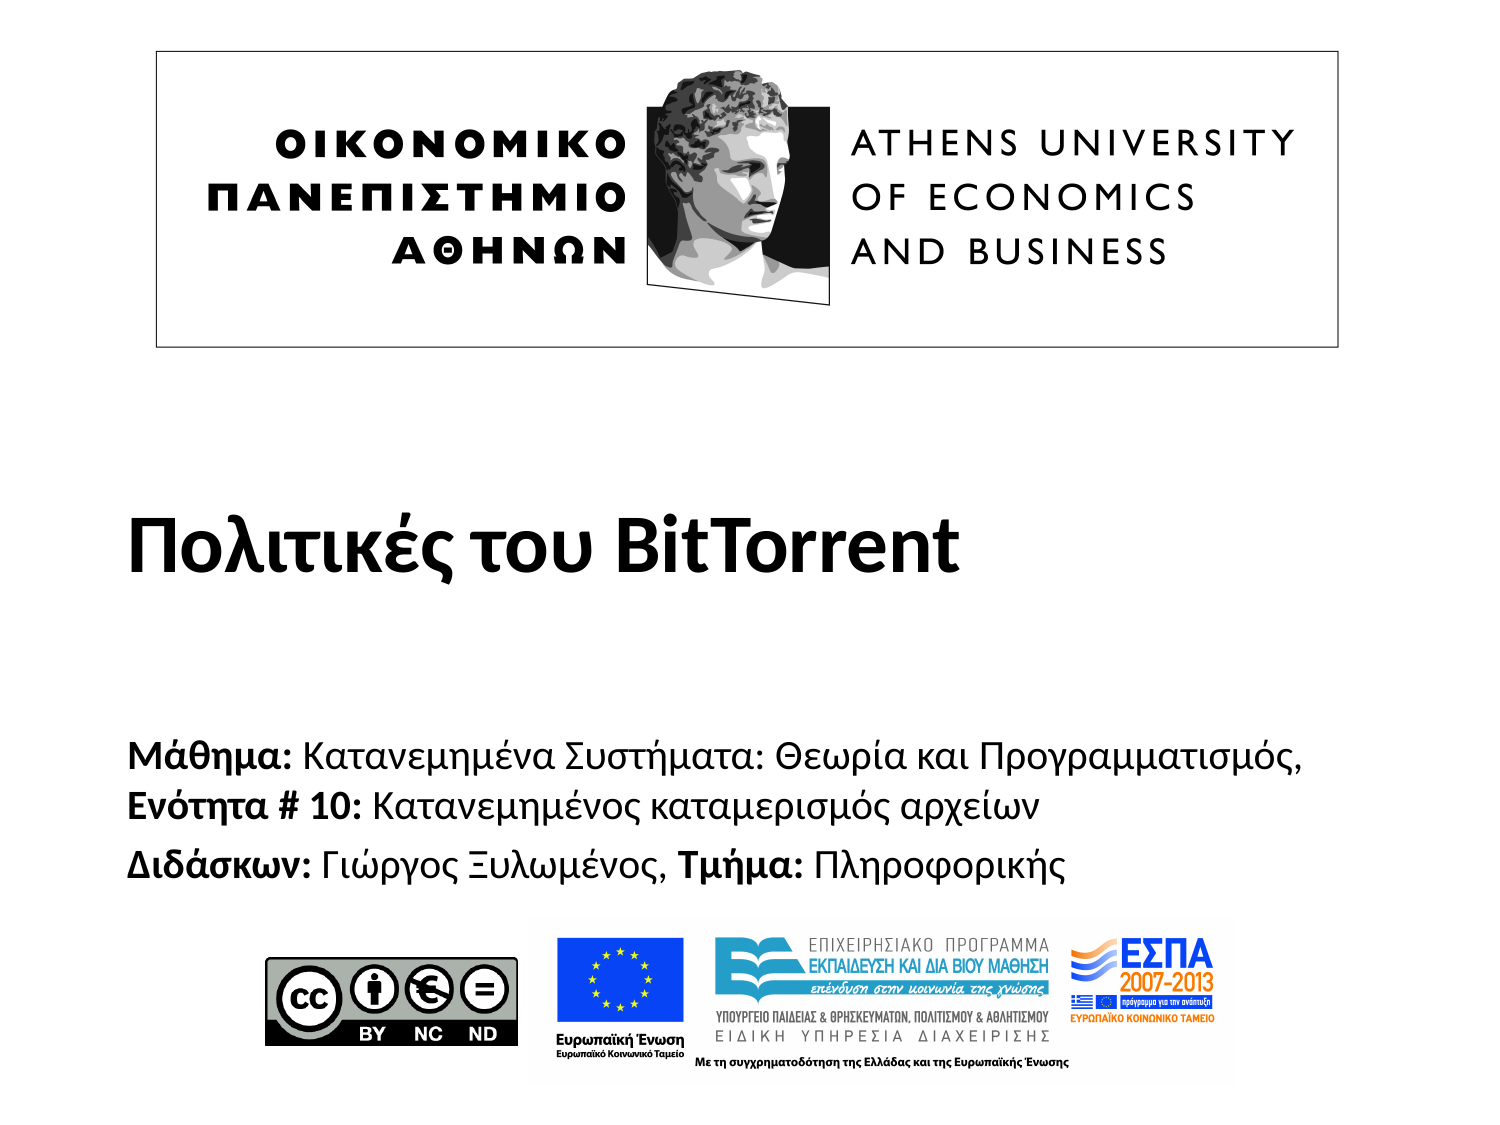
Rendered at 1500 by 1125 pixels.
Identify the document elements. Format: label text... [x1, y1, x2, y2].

title Πολιτικές του BitTorrent [112, 481, 1388, 706]
picture [528, 916, 1237, 1086]
list Μάθημα: Κατανεμημένα Συστήματα: Θεωρία και Προγραμματισμός, Ενότητα # 10: Κατανεμημένος καταμερισμός αρχείων Διδάσκων: Γιώργος Ξυλωμένος, Τμήμα: Πληροφορικής [112, 706, 1388, 953]
picture [147, 42, 1347, 356]
picture [265, 957, 518, 1046]
